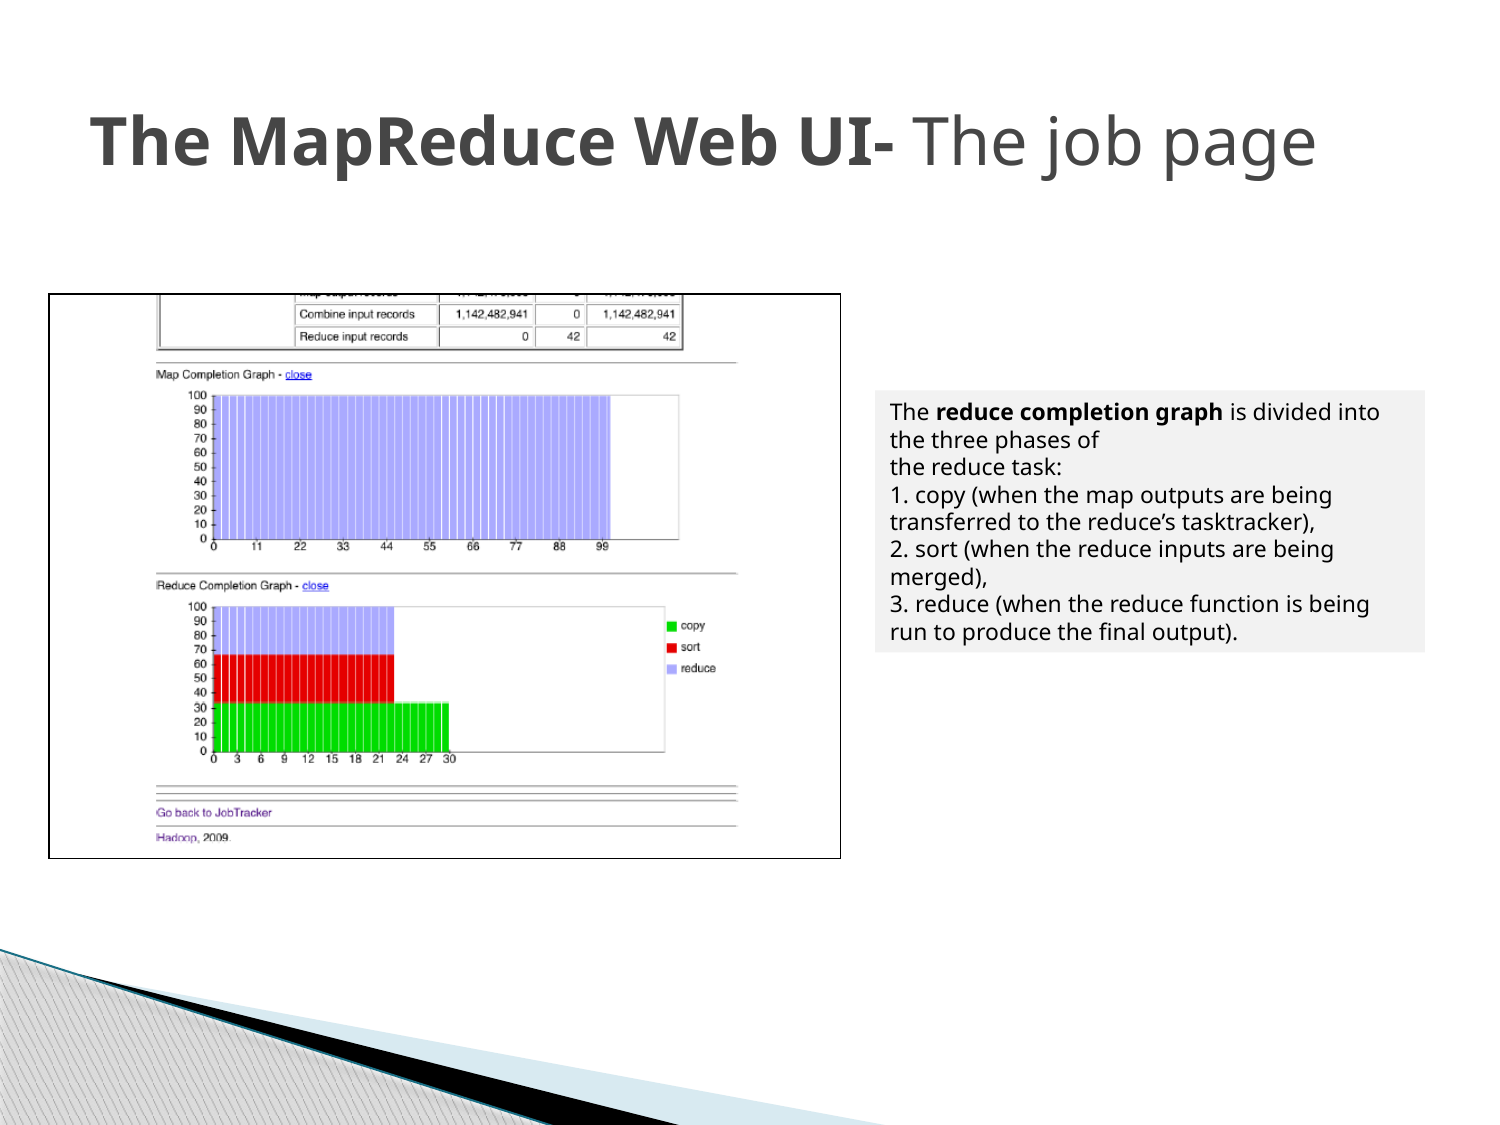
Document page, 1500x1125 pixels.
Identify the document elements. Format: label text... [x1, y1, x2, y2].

text_box The reduce completion graph is divided into the three phases of the reduce task: 1. copy (when the map outputs are being transferred to the reduce’s tasktracker), 2. sort (when the reduce inputs are being merged), 3. reduce (when the reduce function is being run to produce the final output). [875, 390, 1425, 653]
title The MapReduce Web UI- The job page [75, 45, 1425, 233]
picture [49, 294, 841, 859]
